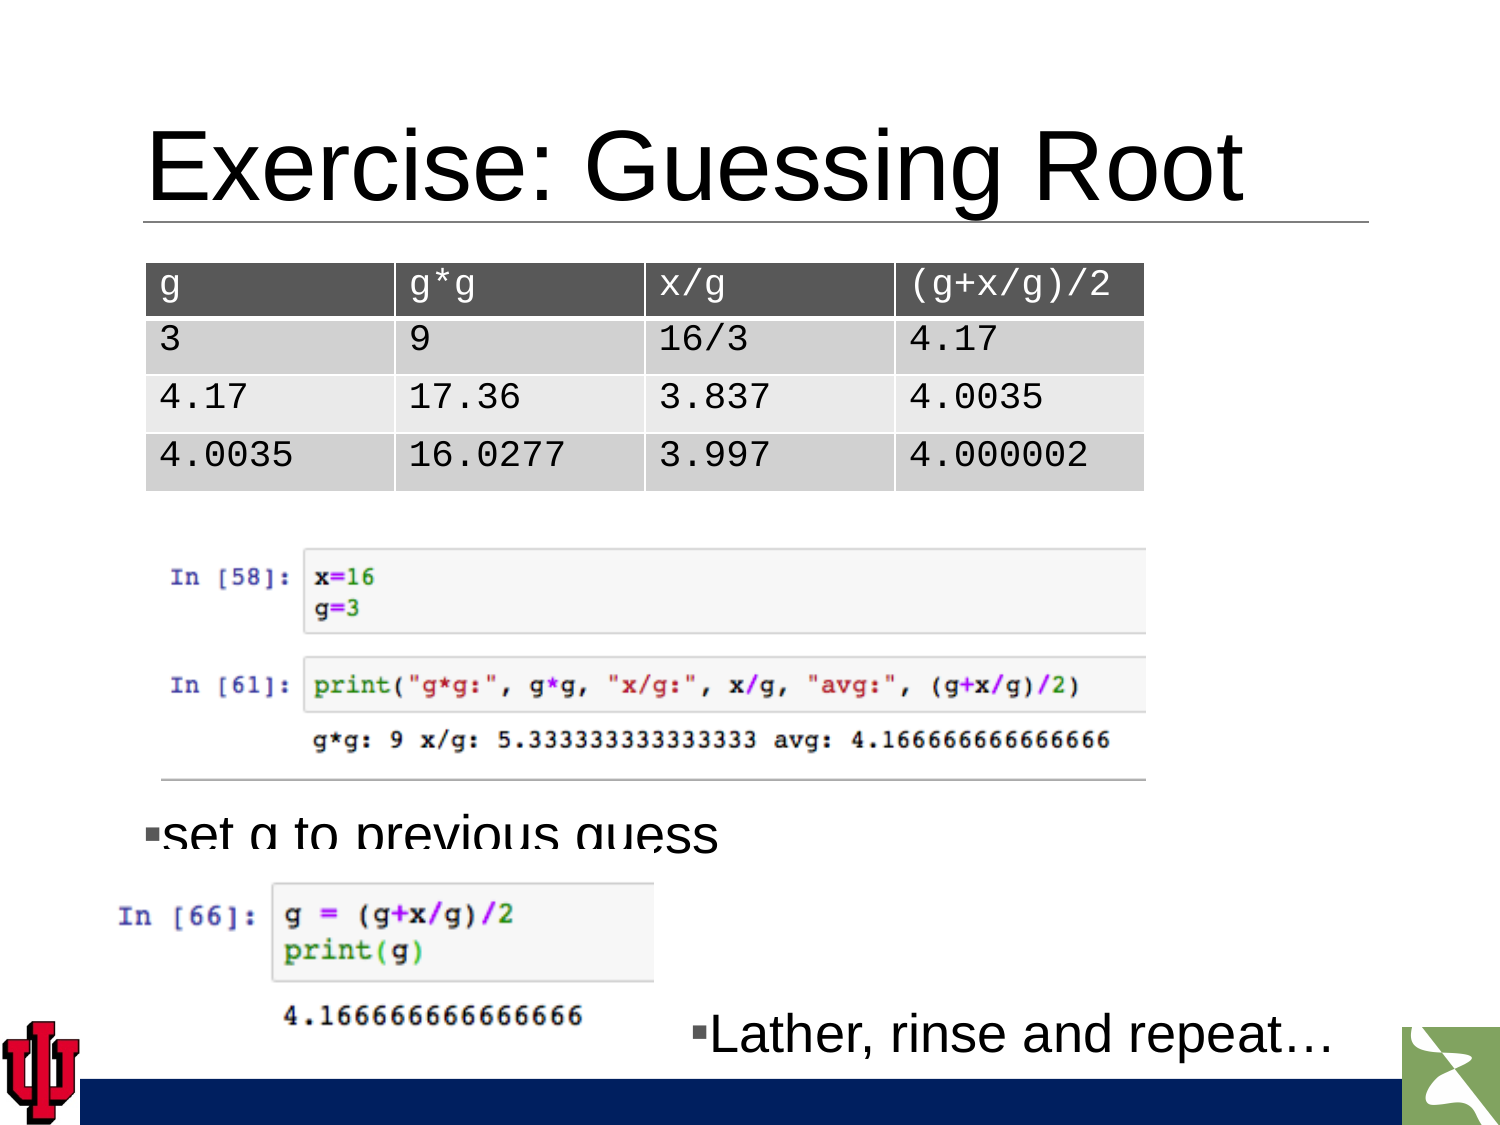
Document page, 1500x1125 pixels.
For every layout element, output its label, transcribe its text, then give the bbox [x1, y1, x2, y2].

table_cell 9 [396, 321, 644, 374]
title Exercise: Guessing Root [143, 98, 1338, 289]
table_header (g+x/g)/2 [896, 263, 1144, 316]
picture [1402, 1027, 1500, 1125]
table_cell 17.36 [396, 376, 644, 432]
picture [0, 1020, 80, 1125]
table_header x/g [646, 263, 894, 316]
table_cell 4.17 [896, 321, 1144, 374]
picture [102, 849, 654, 1053]
table_header g*g [396, 263, 644, 316]
table_cell 4.0035 [146, 434, 394, 491]
table_cell 4.000002 [896, 434, 1144, 491]
table_cell 4.17 [146, 376, 394, 432]
text_box Lather, rinse and repeat… [690, 987, 1342, 1064]
table_cell 16/3 [646, 321, 894, 374]
table_cell 3.837 [646, 376, 894, 432]
table_cell 3.997 [646, 434, 894, 491]
table_header g [146, 263, 394, 316]
table_cell 3 [146, 321, 394, 374]
table_cell 16.0277 [396, 434, 644, 491]
picture [160, 531, 1146, 781]
text_box set g to previous guess [143, 788, 1314, 865]
table_cell 4.0035 [896, 376, 1144, 432]
